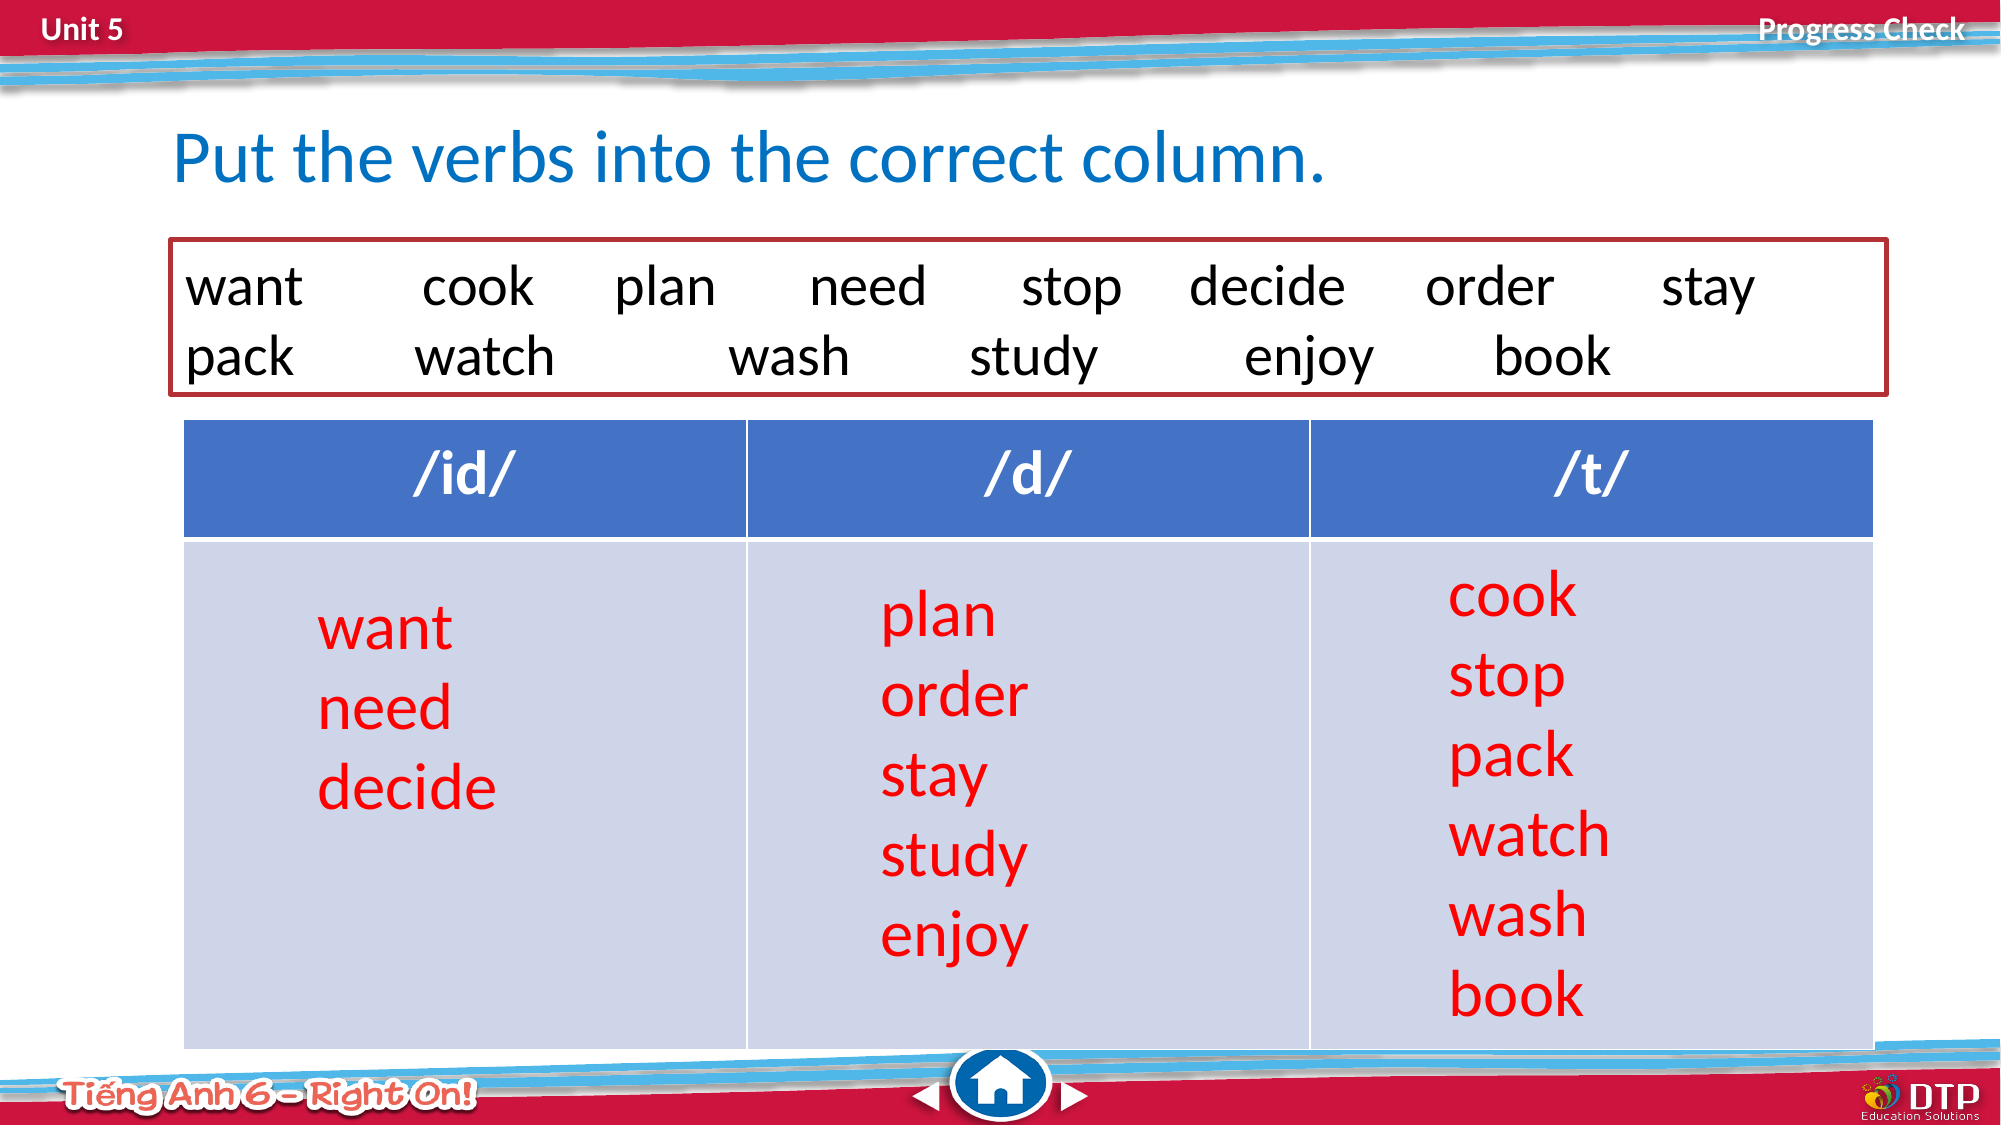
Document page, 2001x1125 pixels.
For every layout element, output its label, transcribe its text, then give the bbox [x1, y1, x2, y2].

table_cell [184, 542, 746, 1049]
table_cell [748, 542, 1309, 1049]
text_box cook stop pack watch wash book [1434, 542, 1787, 1038]
table_header /d/ [748, 420, 1309, 537]
text_box plan order stay study enjoy [865, 562, 1219, 977]
table_header /id/ [184, 420, 746, 537]
text_box Put the verbs into the correct column. [157, 99, 1927, 205]
table_cell [1311, 542, 1873, 1049]
text_box want cook plan need stop decide order stay pack watch wash study enjoy book [170, 239, 1887, 395]
table_header /t/ [1311, 420, 1873, 537]
text_box want need decide [302, 575, 656, 830]
picture [0, 0, 2000, 1125]
